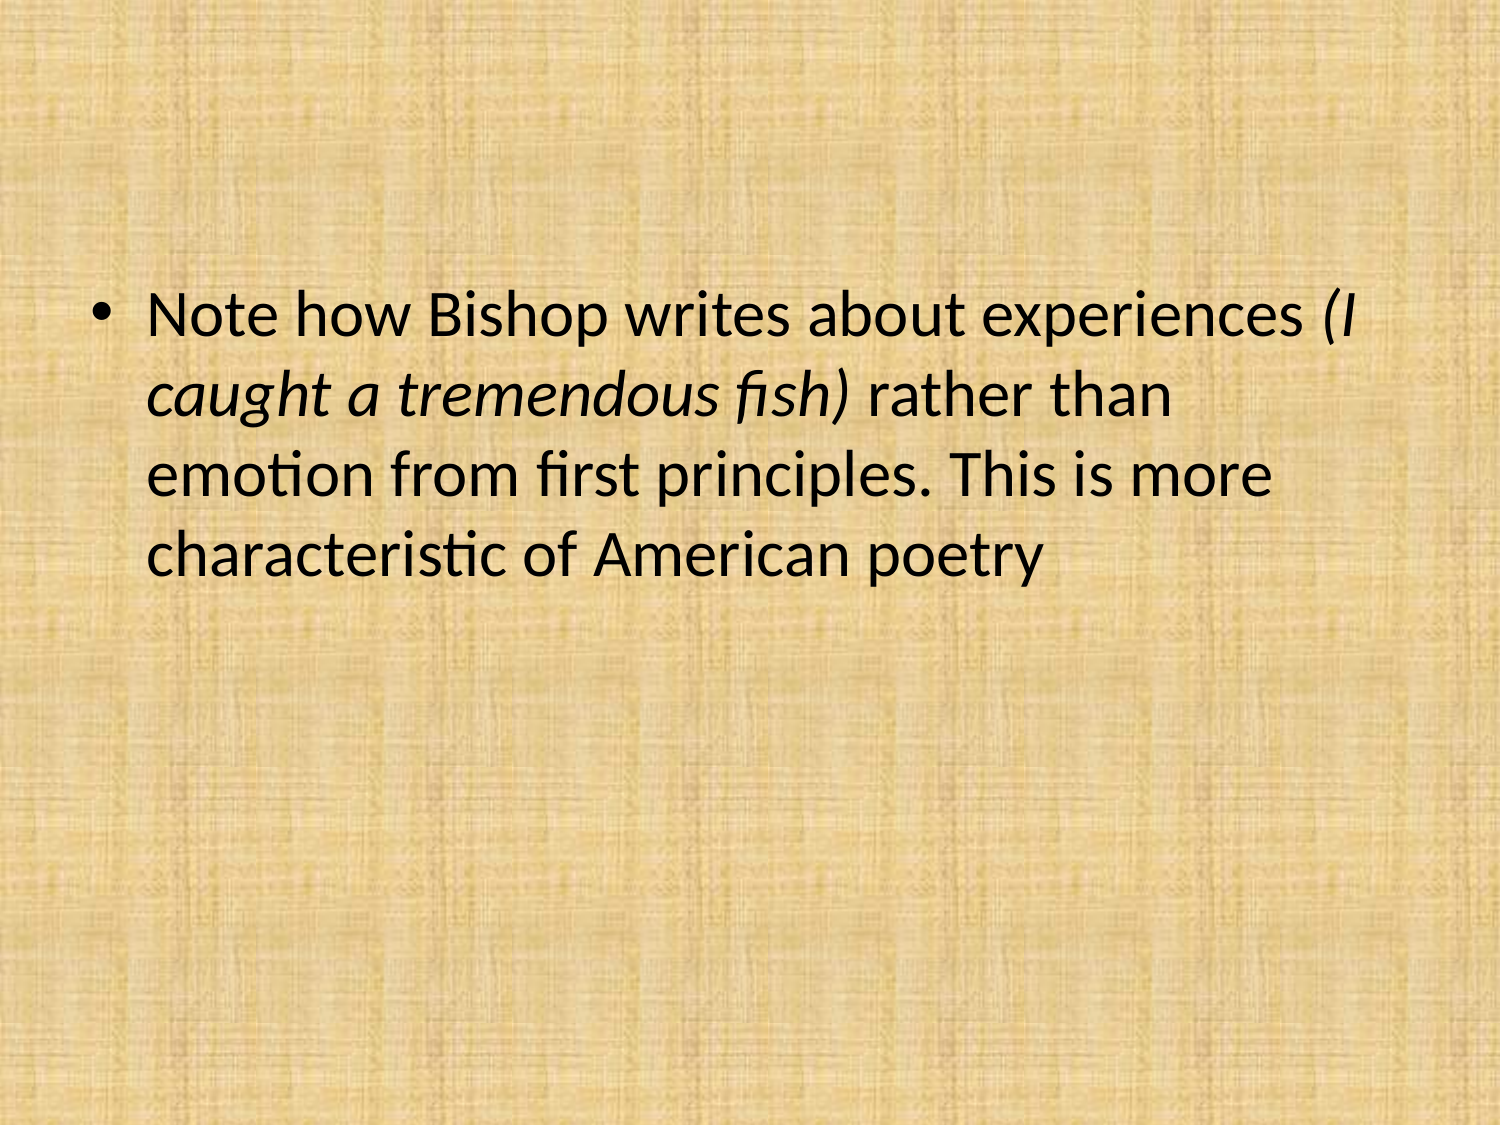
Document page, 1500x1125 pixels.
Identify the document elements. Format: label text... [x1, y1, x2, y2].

picture [0, 0, 1500, 1125]
list Note how Bishop writes about experiences (I caught a tremendous fish) rather than emotion from first principles. This is more characteristic of American poetry [75, 262, 1425, 1005]
